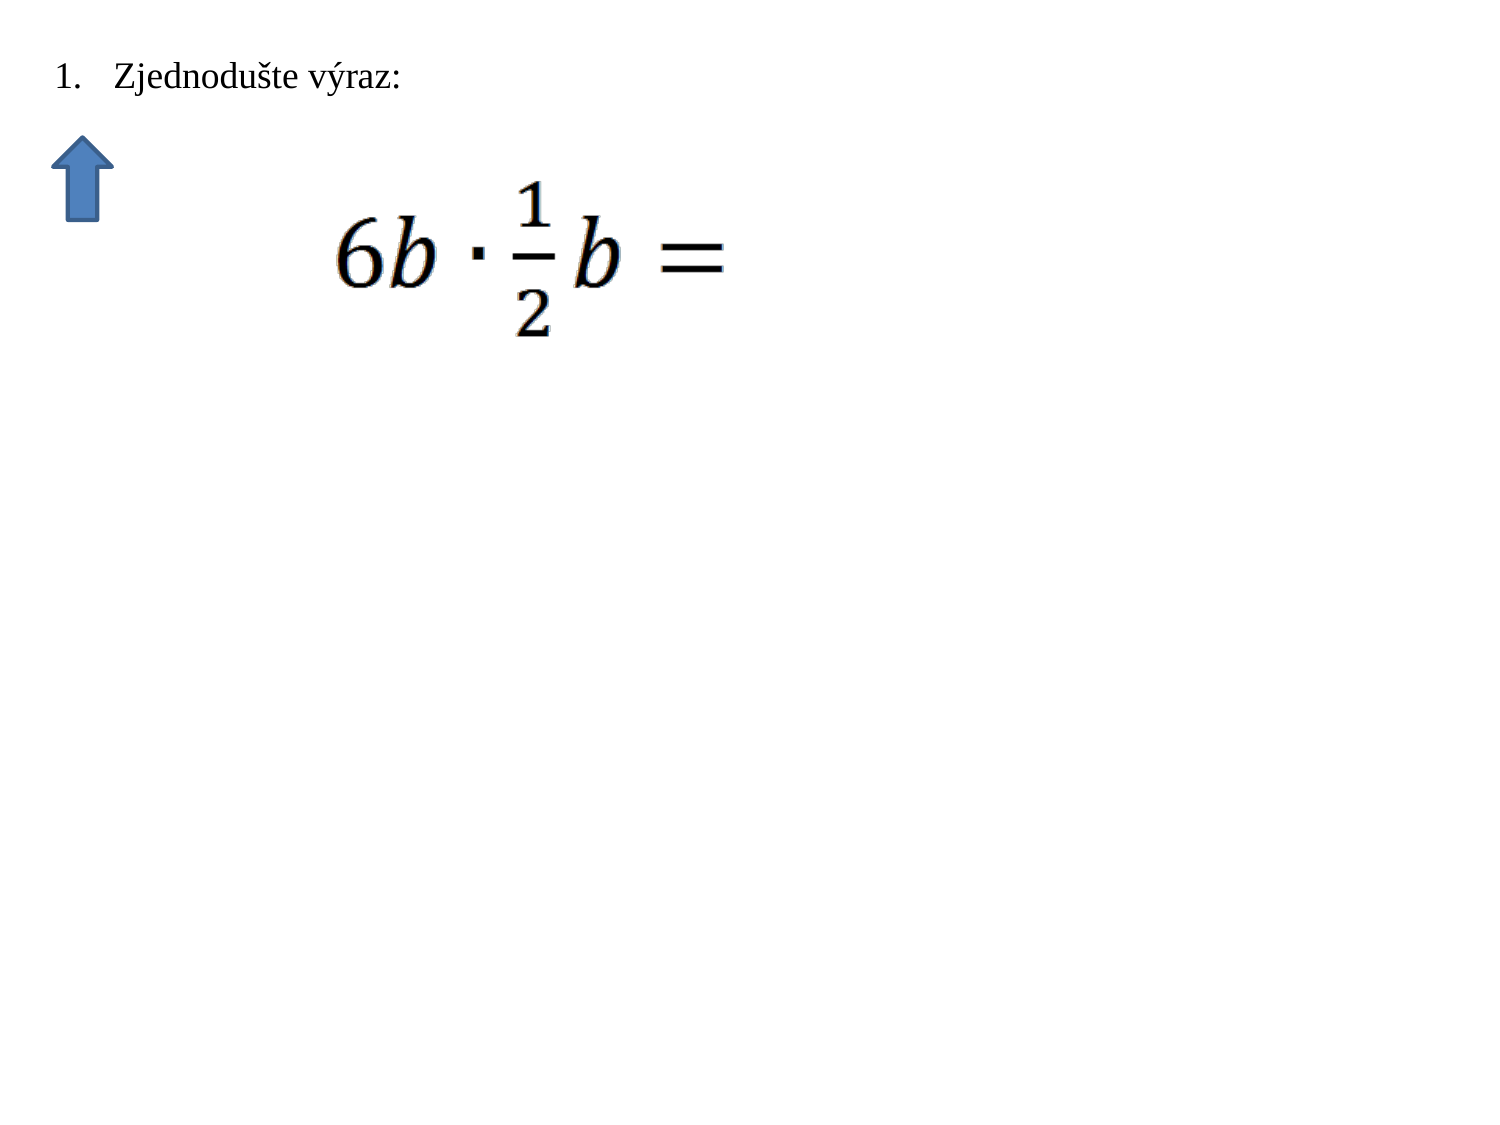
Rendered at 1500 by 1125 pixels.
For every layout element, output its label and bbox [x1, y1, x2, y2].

text_box [39, 53, 1500, 1107]
